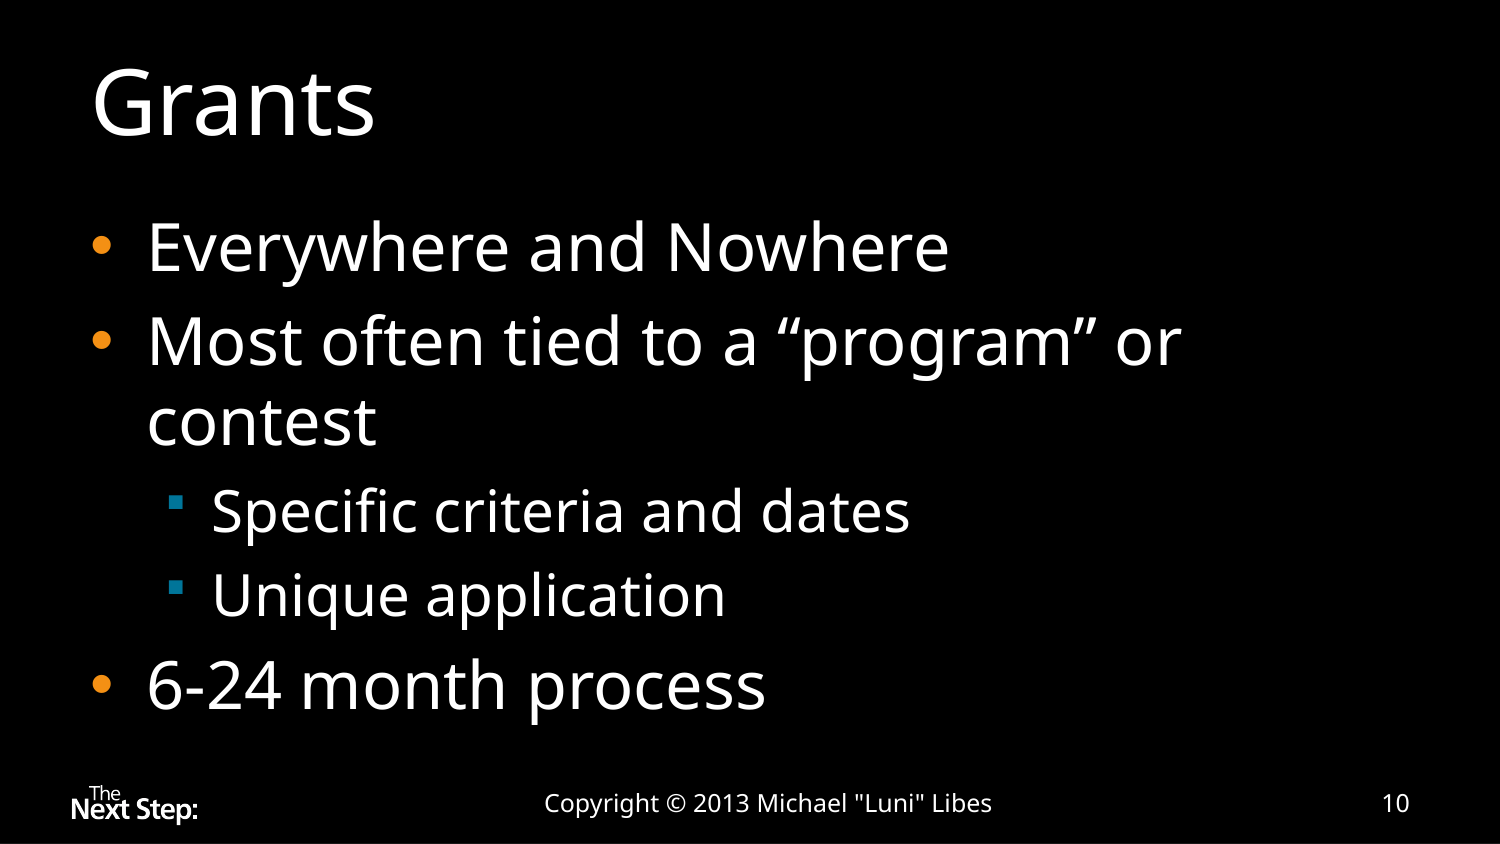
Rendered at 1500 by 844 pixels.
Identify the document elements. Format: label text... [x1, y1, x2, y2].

list Everywhere and Nowhere Most often tied to a “program” or contest Specific criteria and dates Unique application 6-24 month process [75, 196, 1425, 754]
picture [62, 781, 204, 832]
title Grants [75, 28, 1425, 169]
footer Copyright © 2013 Michael "Luni" Libes [487, 782, 1050, 827]
slide_number 10 [1074, 782, 1425, 827]
